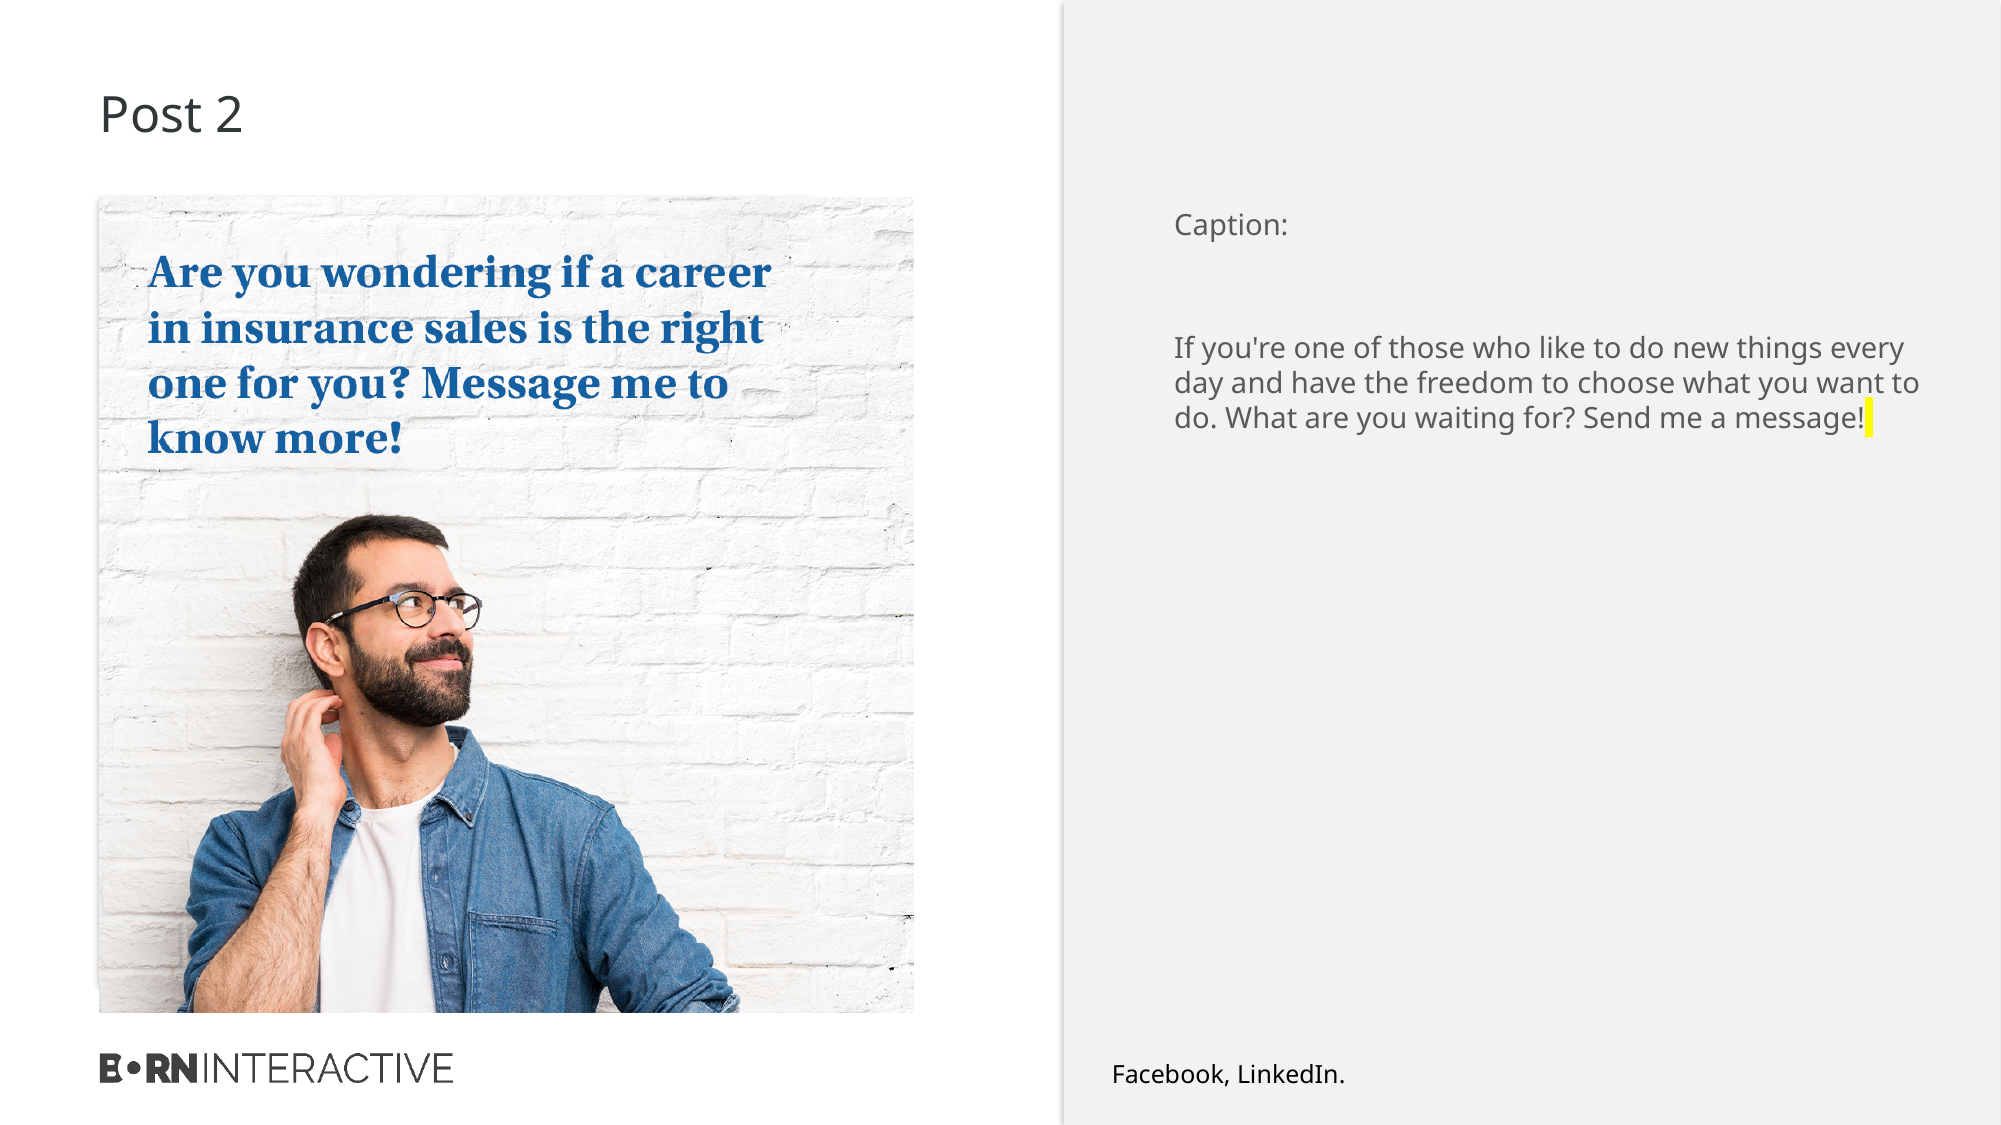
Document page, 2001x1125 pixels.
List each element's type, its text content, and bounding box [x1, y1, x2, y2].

title Post 2 [99, 82, 1900, 161]
picture [99, 1053, 453, 1083]
list Caption: If you're one of those who like to do new things every day and have the freedom to choose what you want to do. What are you waiting for? Send me a message! [1159, 198, 1969, 1014]
picture [99, 197, 914, 1013]
text_box Facebook, LinkedIn. [1097, 1050, 1900, 1096]
